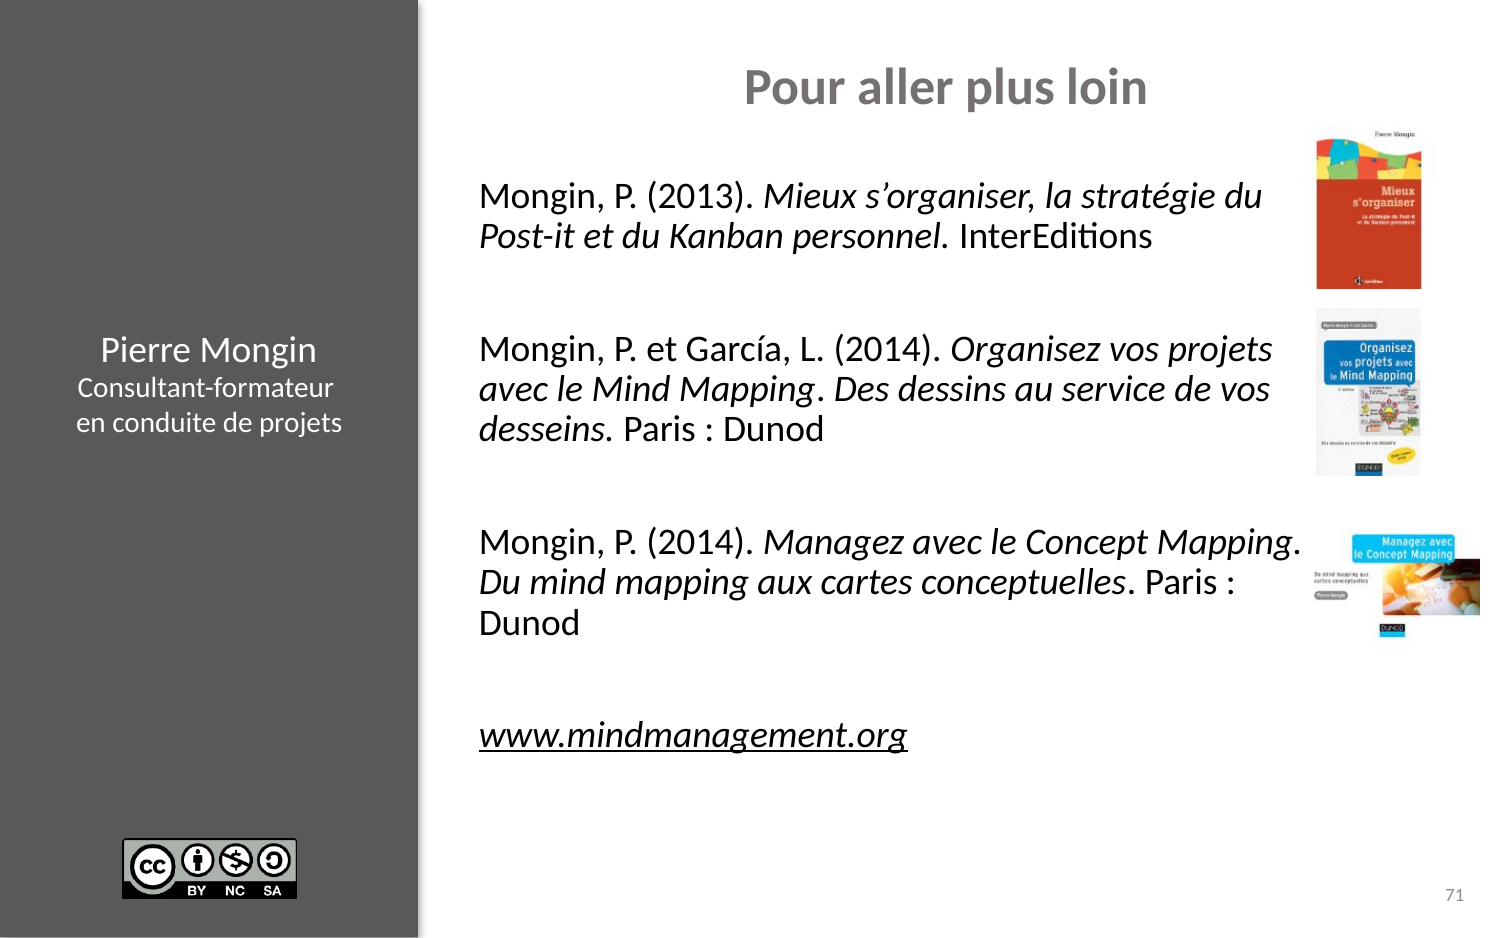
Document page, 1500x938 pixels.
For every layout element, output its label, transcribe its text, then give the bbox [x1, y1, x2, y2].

slide_number 71 [1059, 868, 1480, 919]
picture [1287, 125, 1451, 289]
title Pour aller plus loin [496, 22, 1397, 154]
picture [1304, 493, 1480, 669]
text_box Mongin, P. (2013). Mieux s’organiser, la stratégie du Post-it et du Kanban personnel. InterEditions Mongin, P. et García, L. (2014). Organisez vos projets avec le Mind Mapping. Des dessins au service de vos desseins. Paris : Dunod Mongin, P. (2014). Managez avec le Concept Mapping. Du mind mapping aux cartes conceptuelles. Paris : Dunod www.mindmanagement.org [467, 170, 1333, 816]
picture [1285, 308, 1453, 476]
picture [122, 838, 297, 899]
